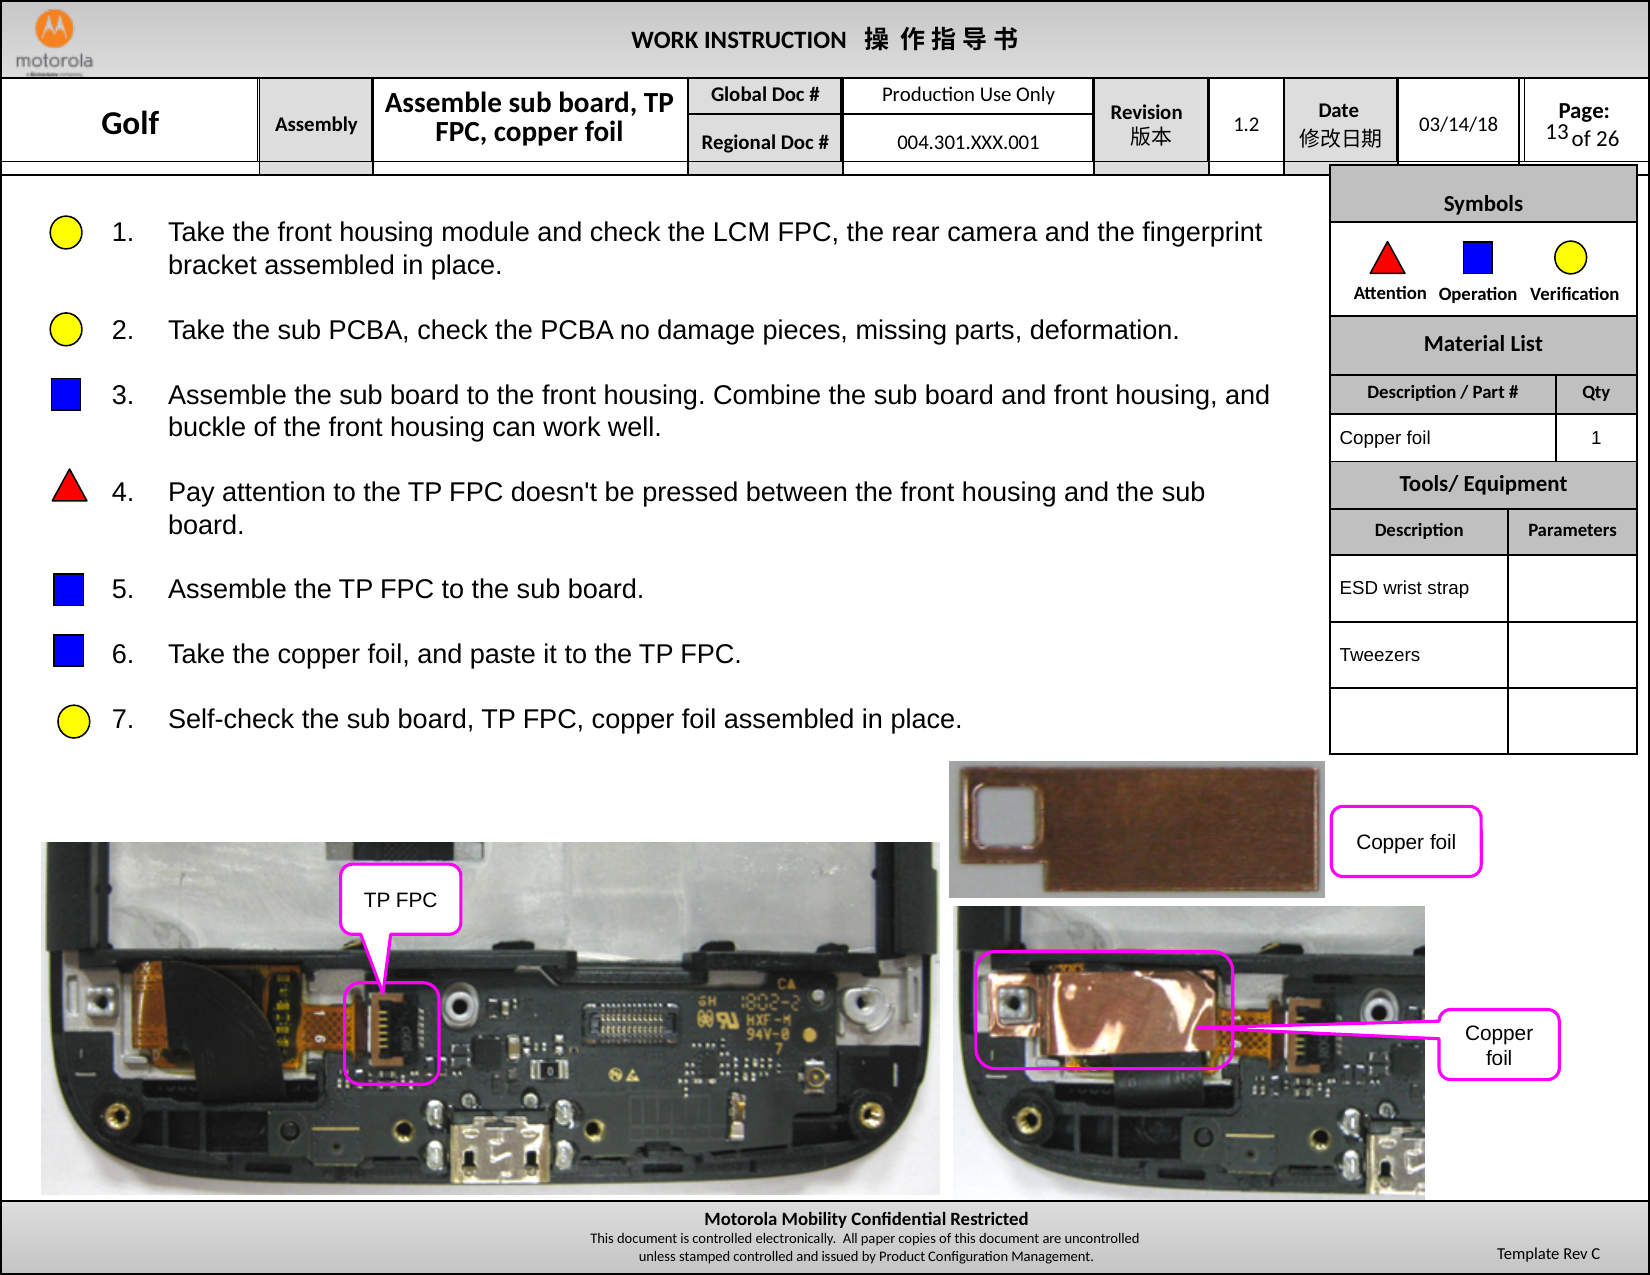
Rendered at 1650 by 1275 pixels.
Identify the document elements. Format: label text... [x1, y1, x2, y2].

table_cell Tweezers [1331, 623, 1507, 687]
table_cell [1509, 623, 1636, 687]
table_header [842, 78, 1092, 161]
table_cell 1 [1557, 415, 1636, 461]
table_header [1208, 78, 1284, 161]
text_box [57, 705, 90, 739]
table_cell [1331, 223, 1636, 315]
text_box Copper foil [1429, 1009, 1560, 1080]
text_box Take the front housing module and check the LCM FPC, the rear camera and the fingerprint bracket assembled in place. Take the sub PCBA, check the PCBA no damage pieces, missing parts, deformation. Assemble the sub board to the front housing. Combine the sub board and front housing, and buckle of the front housing can work well. Pay attention to the TP FPC doesn't be pressed between the front housing and the sub board. Assemble the TP FPC to the sub board. Take the copper foil, and paste it to the TP FPC. Self-check the sub board, TP FPC, copper foil assembled in place. [96, 207, 1293, 748]
picture [41, 842, 941, 1195]
table_cell Material List [1331, 317, 1636, 374]
table_header [688, 78, 840, 161]
table_cell ESD wrist strap [1331, 556, 1507, 621]
text_box [54, 635, 84, 667]
table_header [258, 78, 371, 161]
table_header [1397, 78, 1524, 161]
table_header ‹#› [1525, 78, 1648, 161]
table_cell Qty [1557, 376, 1636, 413]
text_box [1334, 240, 1629, 309]
table_header Symbols [1331, 166, 1636, 221]
table_header [1285, 78, 1396, 161]
table_cell [1331, 689, 1507, 753]
text_box [54, 574, 84, 606]
table_cell [1509, 556, 1636, 621]
table_cell Description [1331, 510, 1507, 554]
table_header [1, 78, 257, 161]
table_cell Tools/ Equipment [1331, 462, 1636, 508]
table_cell [1509, 689, 1636, 753]
table_cell Parameters [1509, 510, 1636, 554]
table_cell Description / Part # [1331, 376, 1555, 413]
table_header [1093, 78, 1207, 161]
picture [952, 905, 1426, 1200]
text_box Copper foil [1331, 806, 1482, 877]
table_header Assemble sub board, TP FPC, copper foil [372, 78, 687, 161]
text_box [52, 469, 87, 501]
picture [948, 761, 1326, 898]
text_box [51, 378, 81, 410]
text_box [50, 312, 82, 346]
text_box [50, 216, 82, 249]
picture [0, 0, 109, 77]
table_cell Copper foil [1331, 415, 1555, 461]
